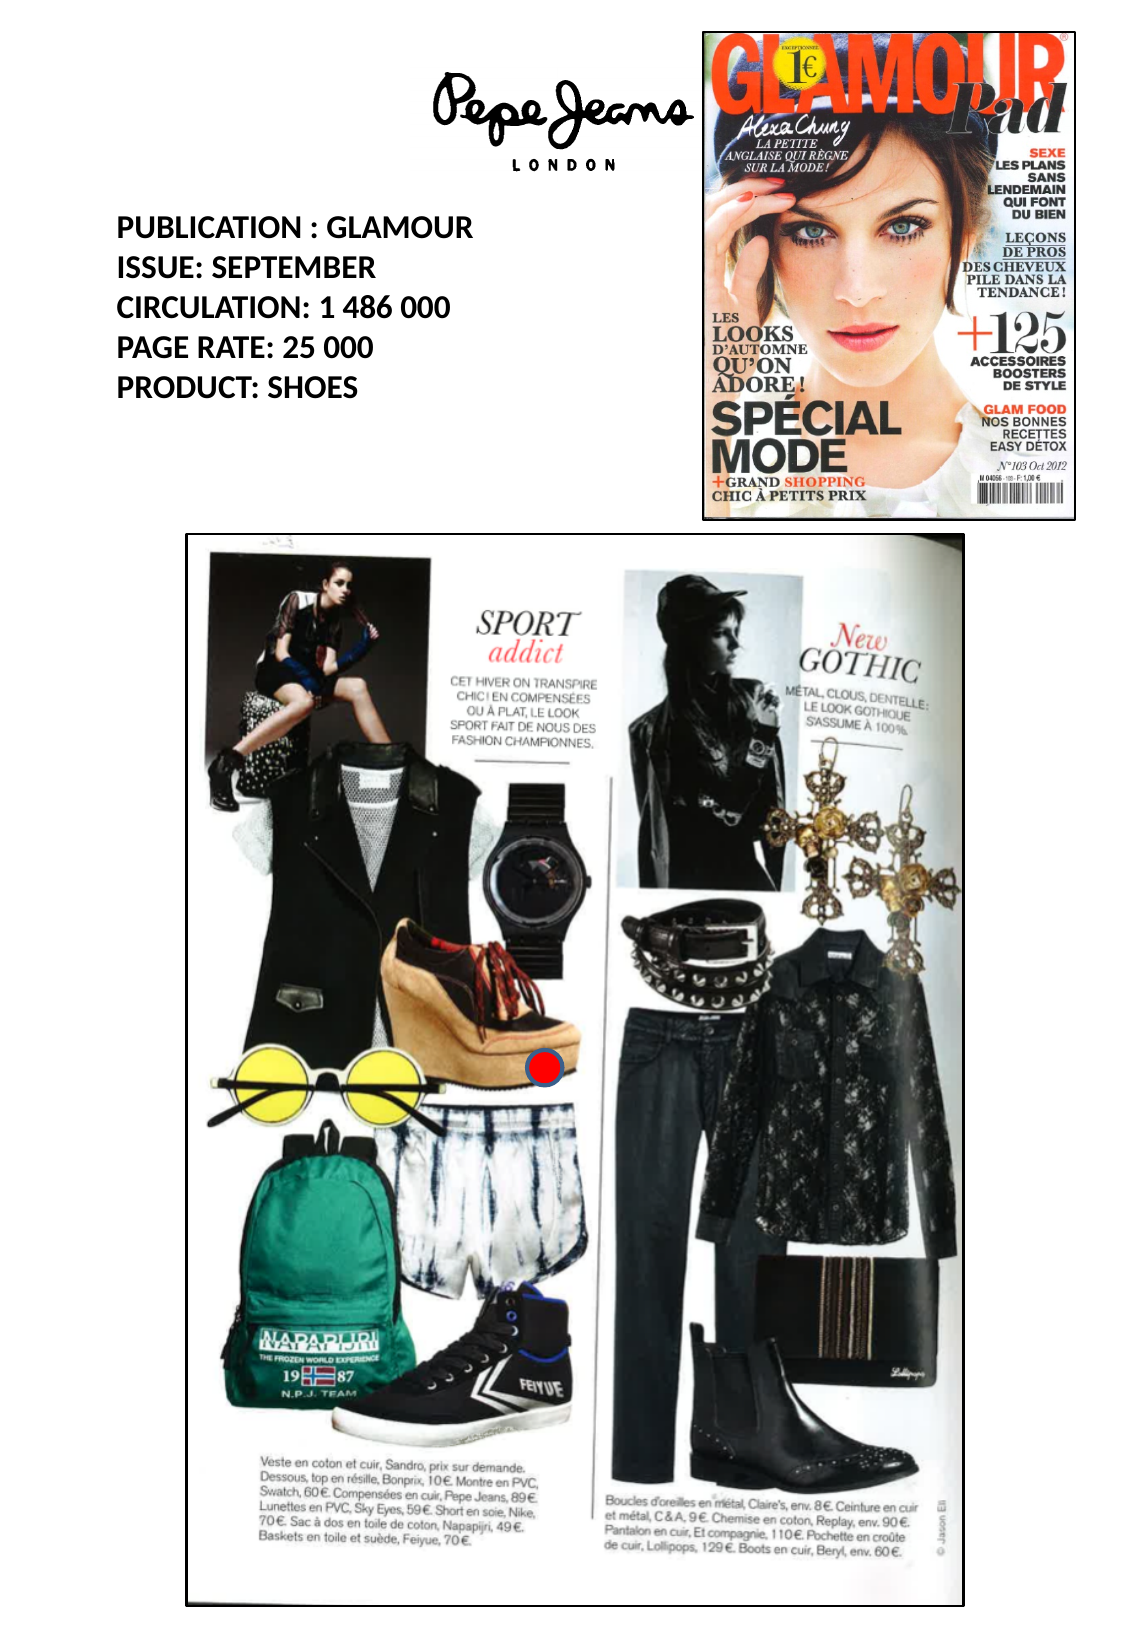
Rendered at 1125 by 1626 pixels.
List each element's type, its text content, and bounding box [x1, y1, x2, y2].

picture [187, 534, 963, 1606]
picture [409, 32, 1075, 519]
text_box PUBLICATION : GLAMOUR ISSUE: SEPTEMBER CIRCULATION: 1 486 000 PAGE RATE: 25 000 PRODUCT: SHOES [101, 198, 681, 460]
